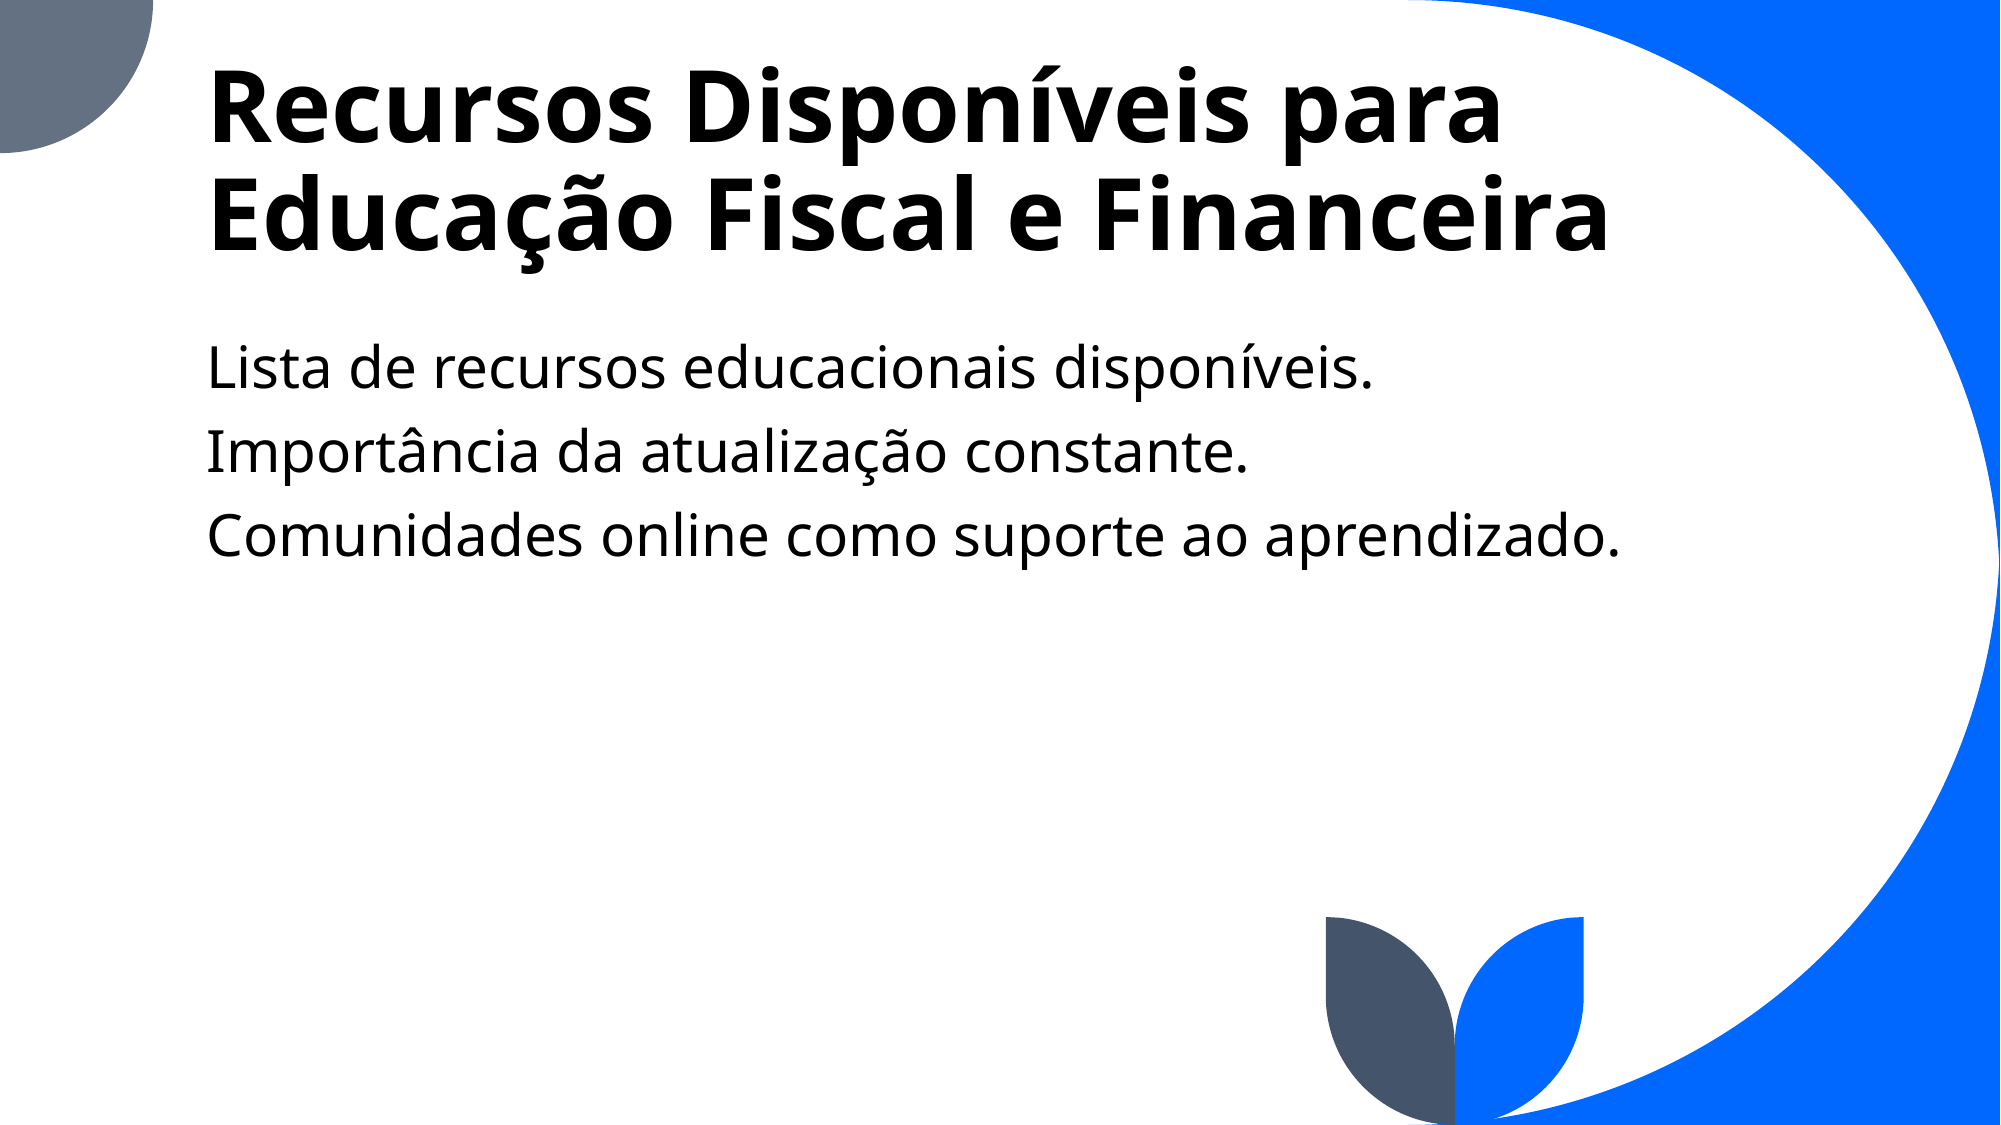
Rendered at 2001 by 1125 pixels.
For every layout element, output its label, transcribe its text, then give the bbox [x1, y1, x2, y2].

title Recursos Disponíveis para Educação Fiscal e Financeira [191, 62, 1796, 280]
list Lista de recursos educacionais disponíveis. Importância da atualização constante. Comunidades online como suporte ao aprendizado. [191, 330, 1796, 884]
